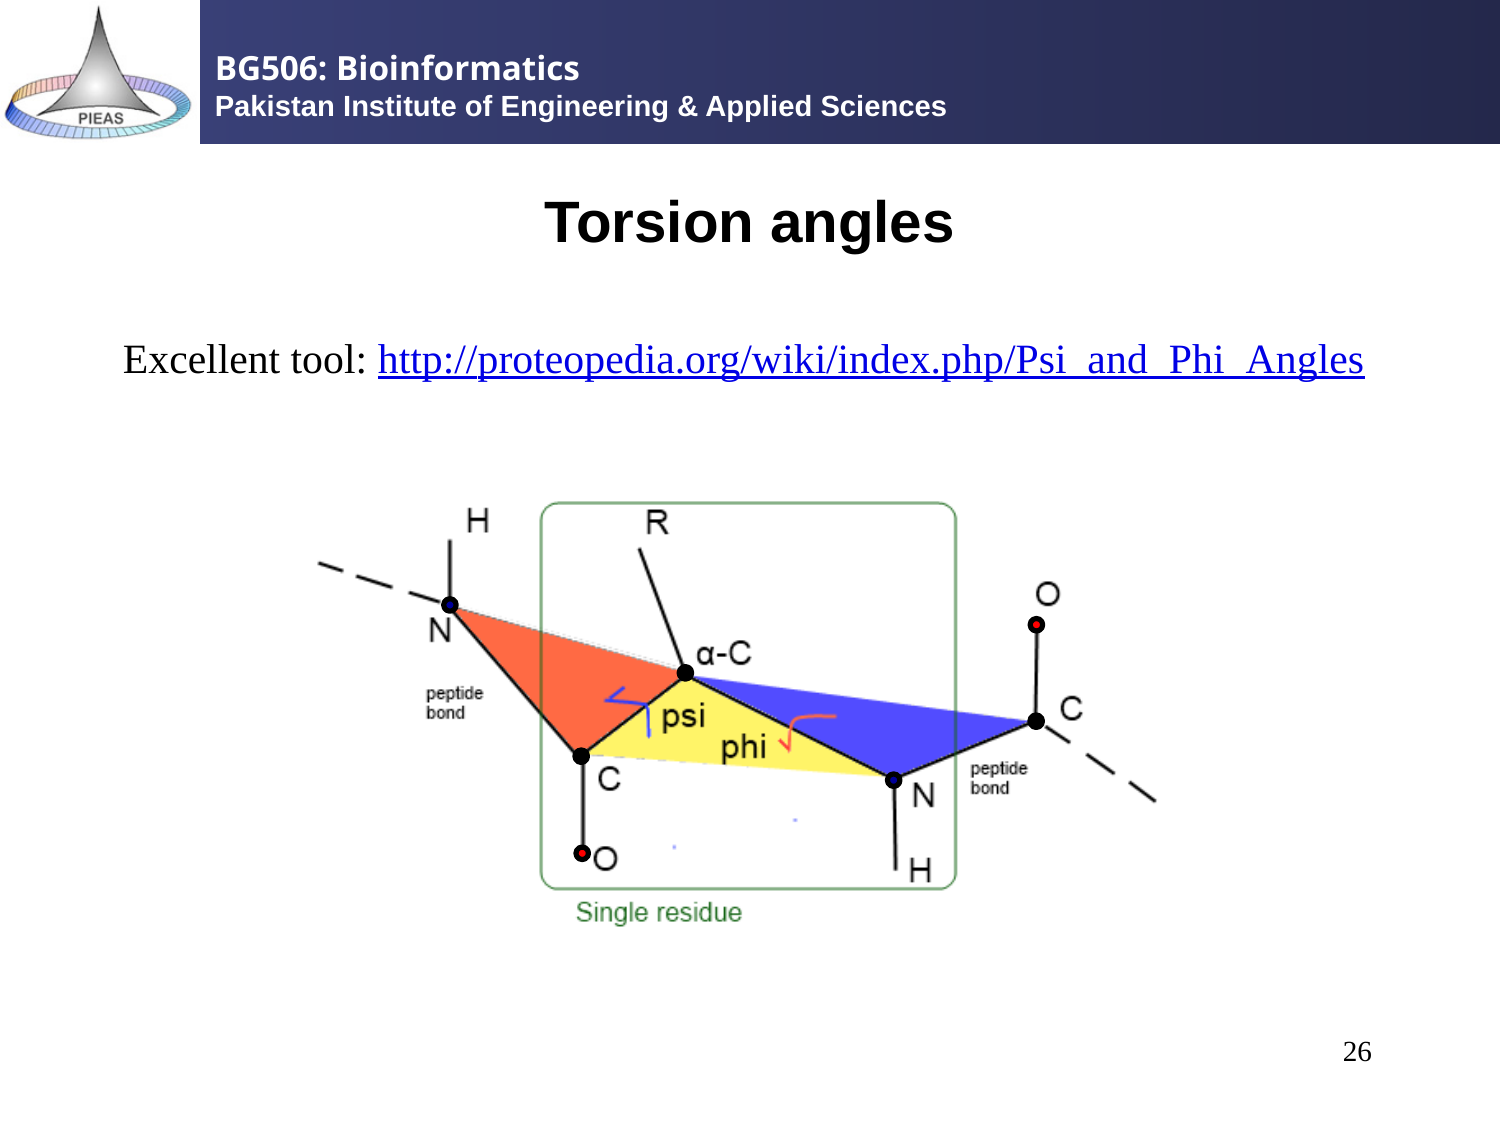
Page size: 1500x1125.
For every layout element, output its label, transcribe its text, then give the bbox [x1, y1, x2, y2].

slide_number 26 [1074, 1024, 1388, 1101]
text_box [274, 487, 1276, 930]
picture [0, 1, 197, 143]
text_box Excellent tool: http://proteopedia.org/wiki/index.php/Psi_and_Phi_Angles [87, 324, 1400, 440]
title Torsion angles [112, 149, 1388, 288]
